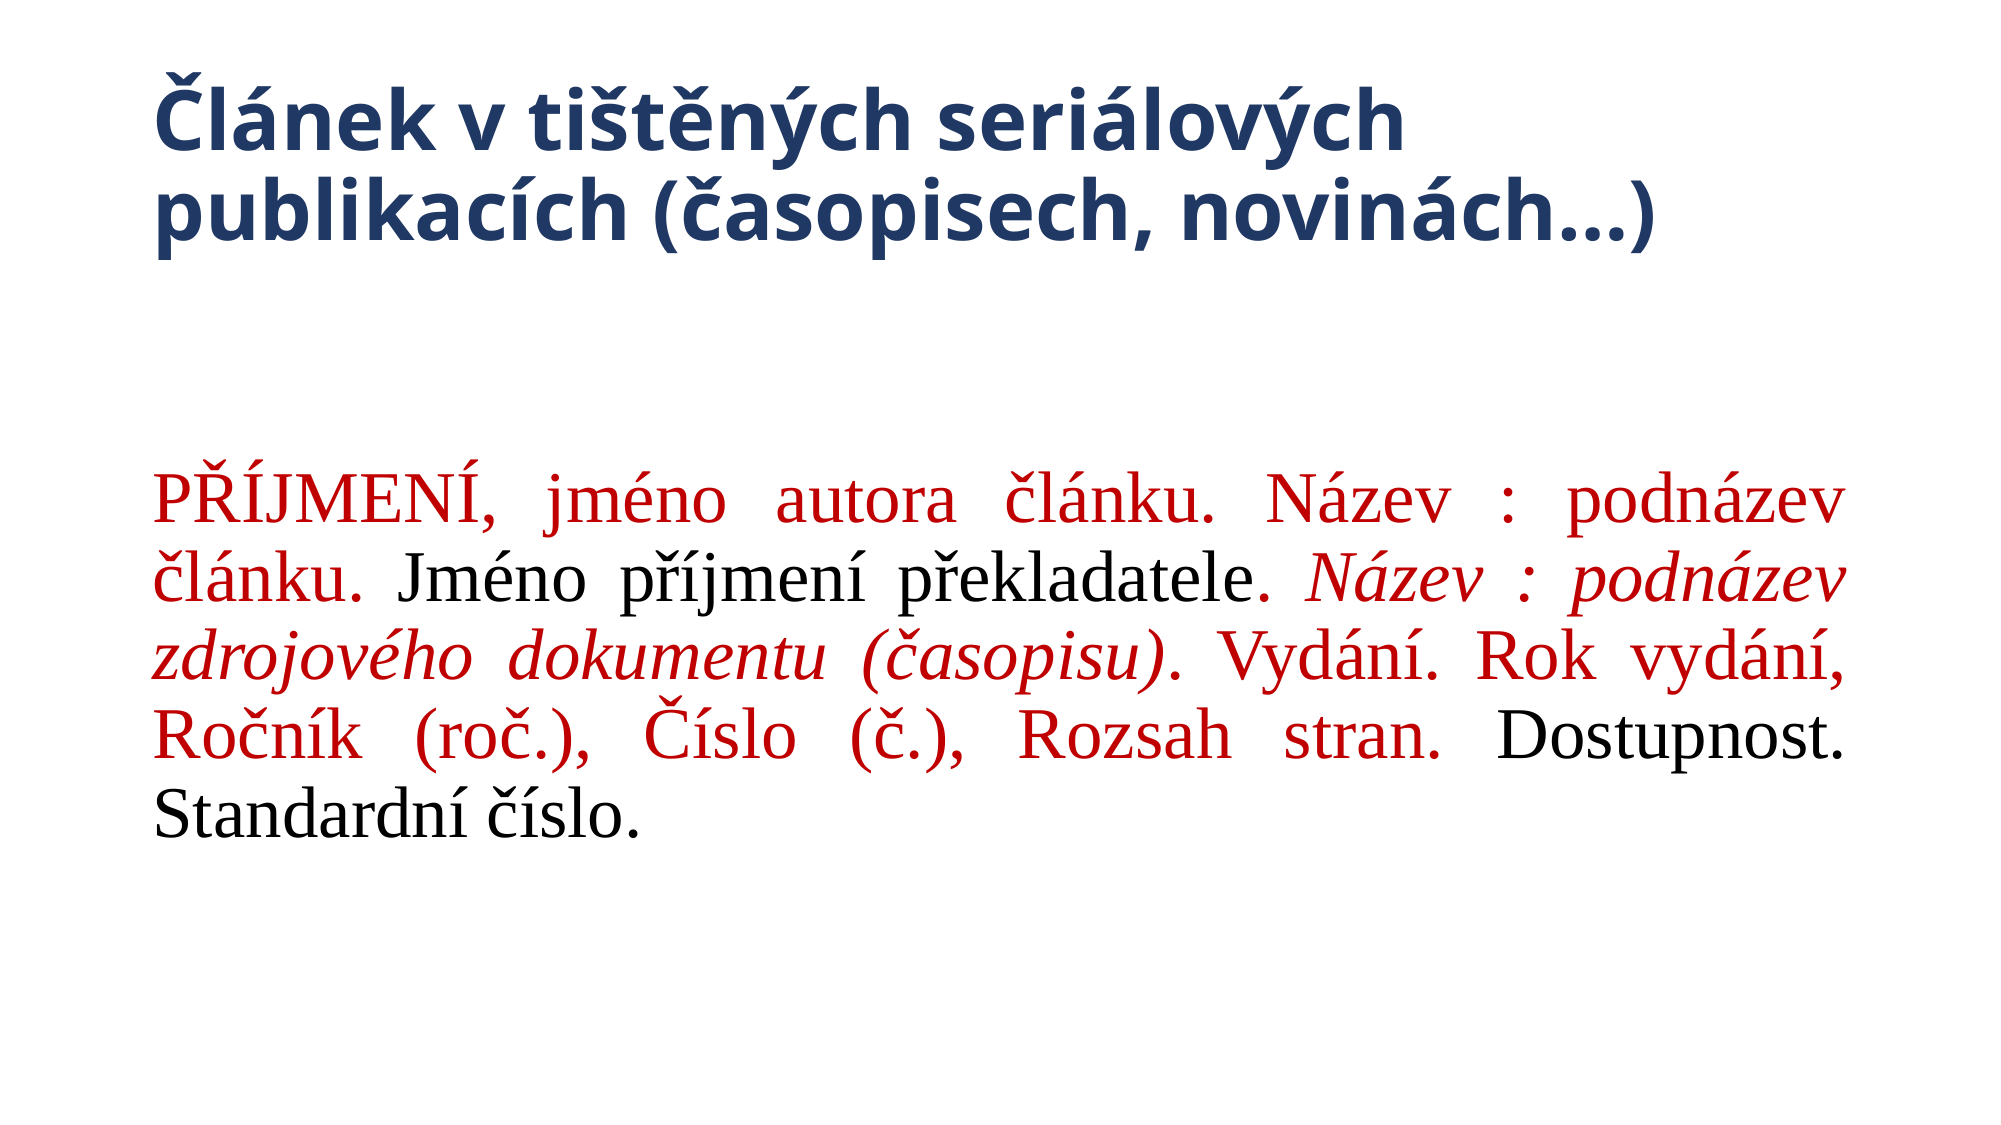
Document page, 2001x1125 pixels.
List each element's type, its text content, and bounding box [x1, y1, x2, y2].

title Článek v tištěných seriálových publikacích (časopisech, novinách…) [137, 59, 1863, 277]
list PŘÍJMENÍ, jméno autora článku. Název : podnázev článku. Jméno příjmení překladatele. Název : podnázev zdrojového dokumentu (časopisu). Vydání. Rok vydání, Ročník (roč.), Číslo (č.), Rozsah stran. Dostupnost. Standardní číslo. [137, 277, 1863, 1085]
